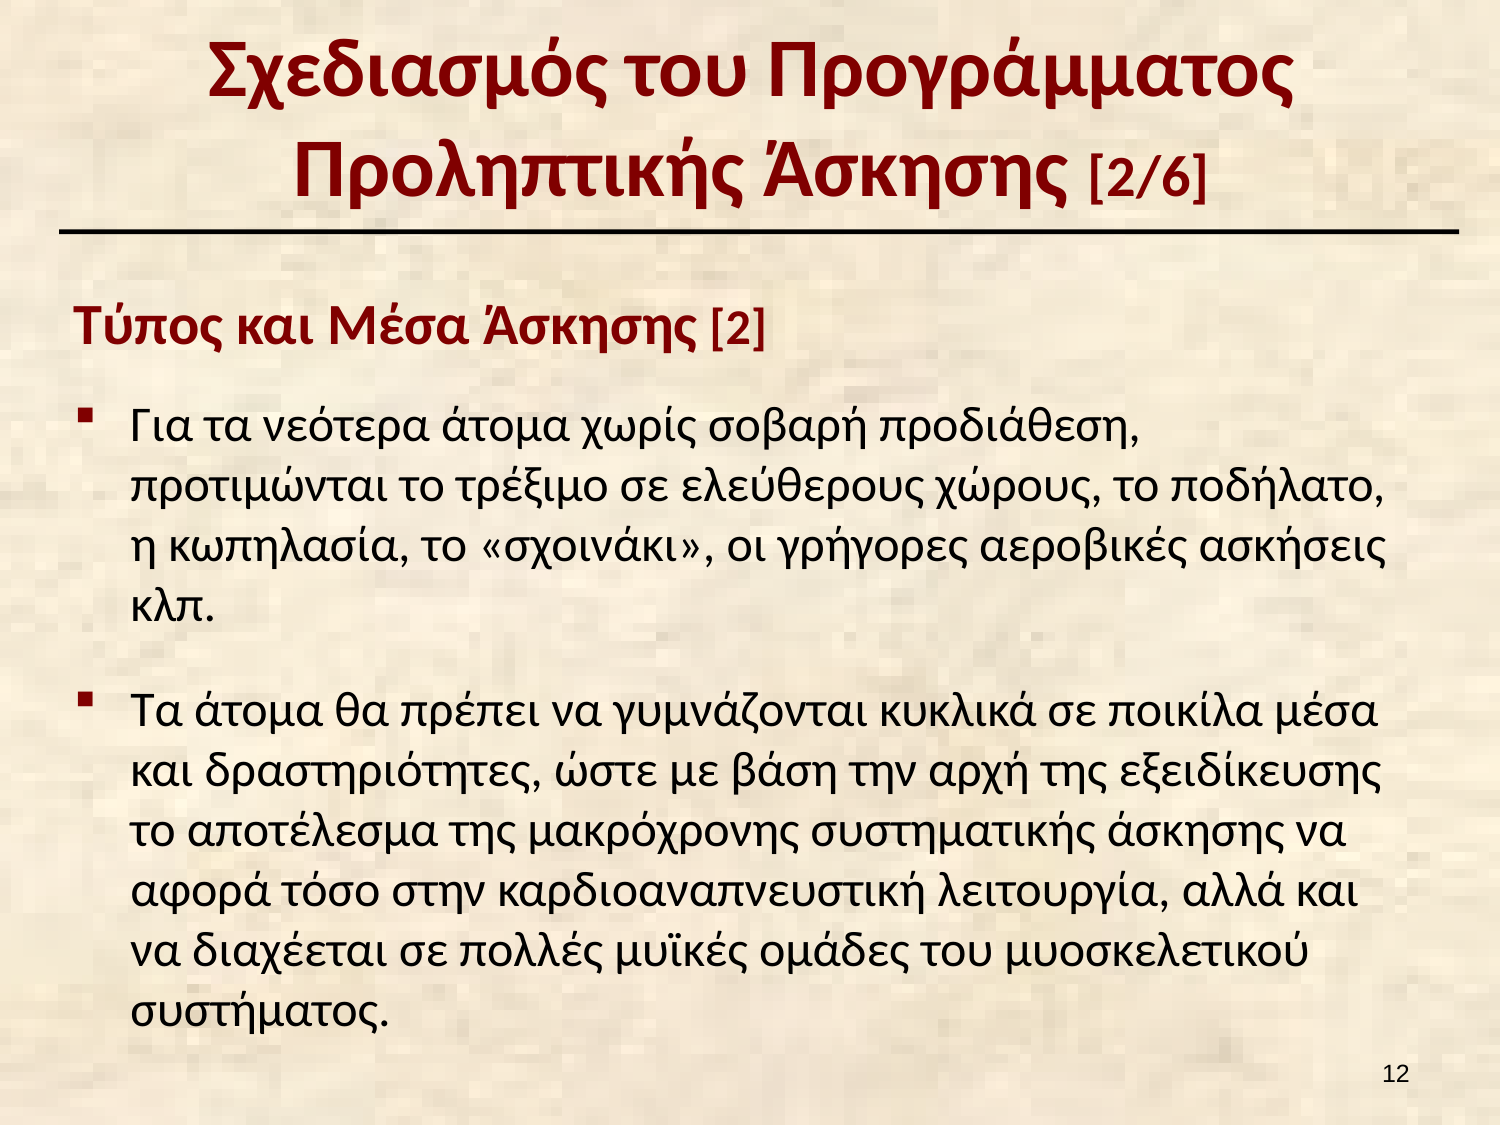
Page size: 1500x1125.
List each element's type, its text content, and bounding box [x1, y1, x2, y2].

slide_number 11 [1074, 1042, 1425, 1103]
title Σχεδιασμός του Προγράμματος Προληπτικής Άσκησης [2/6] [76, 19, 1427, 209]
list Τύπος και Μέσα Άσκησης [2] Για τα νεότερα άτομα χωρίς σοβαρή προδιάθεση, προτιμώνται το τρέξιμο σε ελεύθερους χώρους, το ποδήλατο, η κωπηλασία, το «σχοινάκι», οι γρήγορες αεροβικές ασκήσεις κλπ. Τα άτομα θα πρέπει να γυμνάζονται κυκλικά σε ποικίλα μέσα και δραστηριότητες, ώστε με βάση την αρχή της εξειδίκευσης το αποτέλεσμα της μακρόχρονης συστηματικής άσκησης να αφορά τόσο στην καρδιοαναπνευστική λειτουργία, αλλά και να διαχέεται σε πολλές μυϊκές ομάδες του μυοσκελετικού συστήματος. [59, 278, 1409, 1059]
